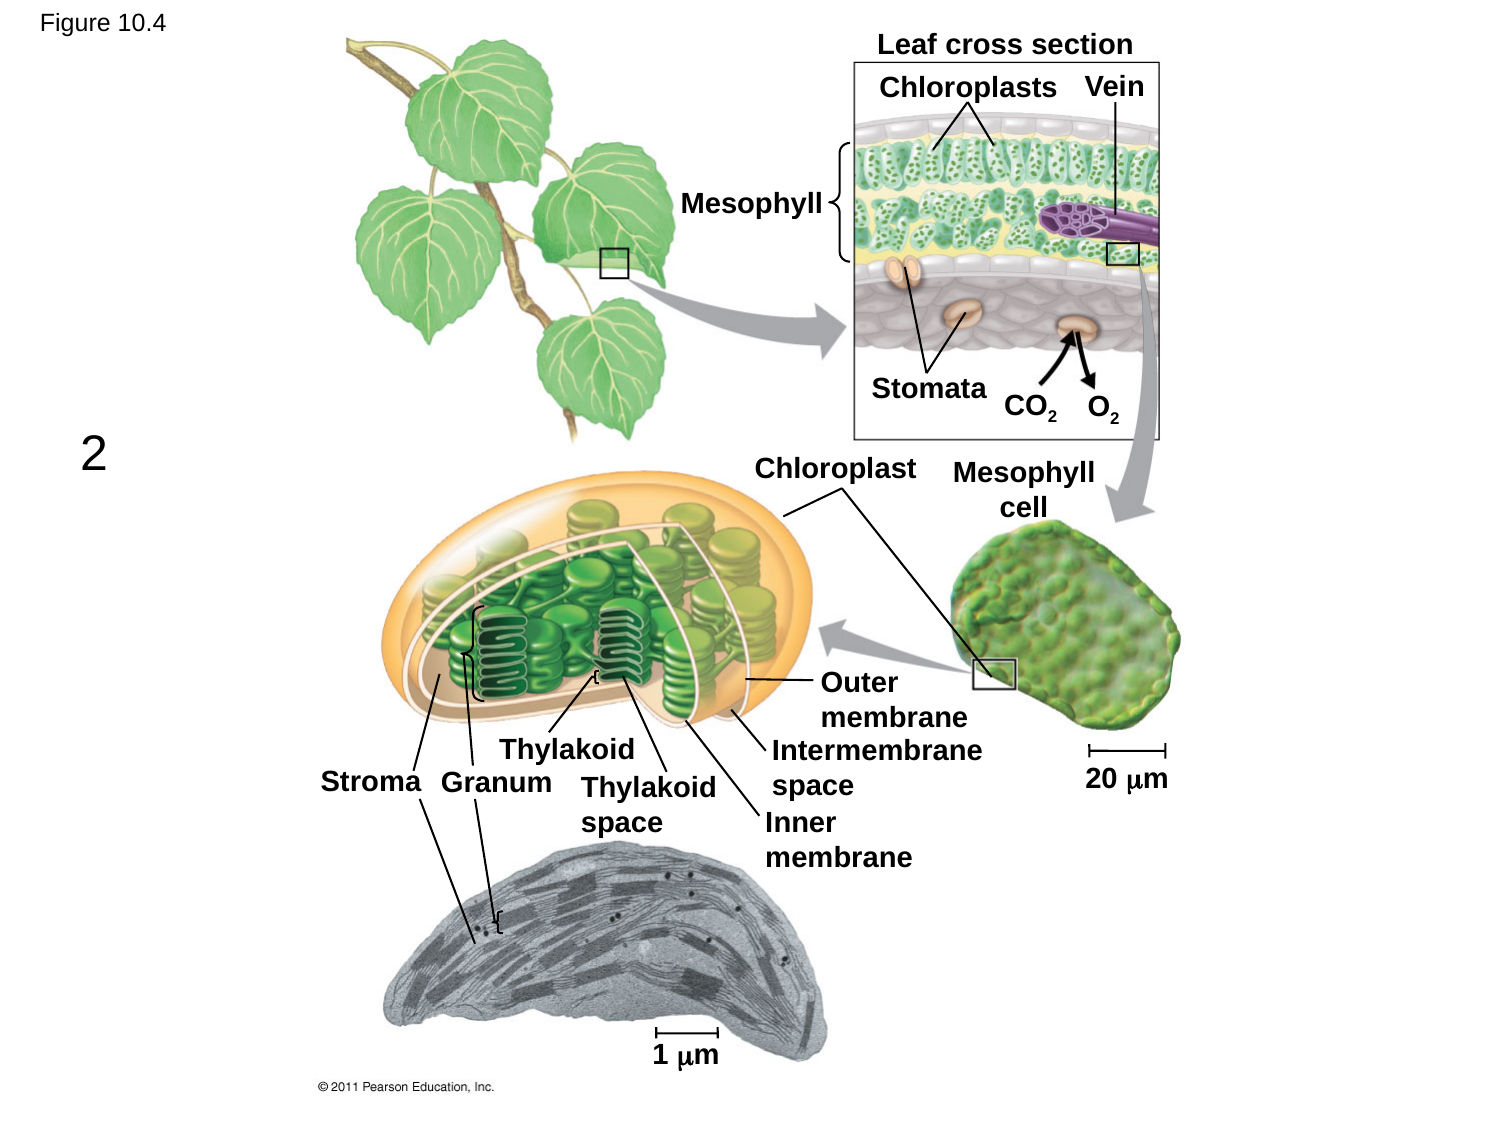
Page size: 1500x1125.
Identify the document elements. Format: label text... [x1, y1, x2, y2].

picture [312, 22, 1188, 1103]
title Figure 10.4 [24, 2, 326, 41]
text_box 2 [65, 413, 190, 488]
